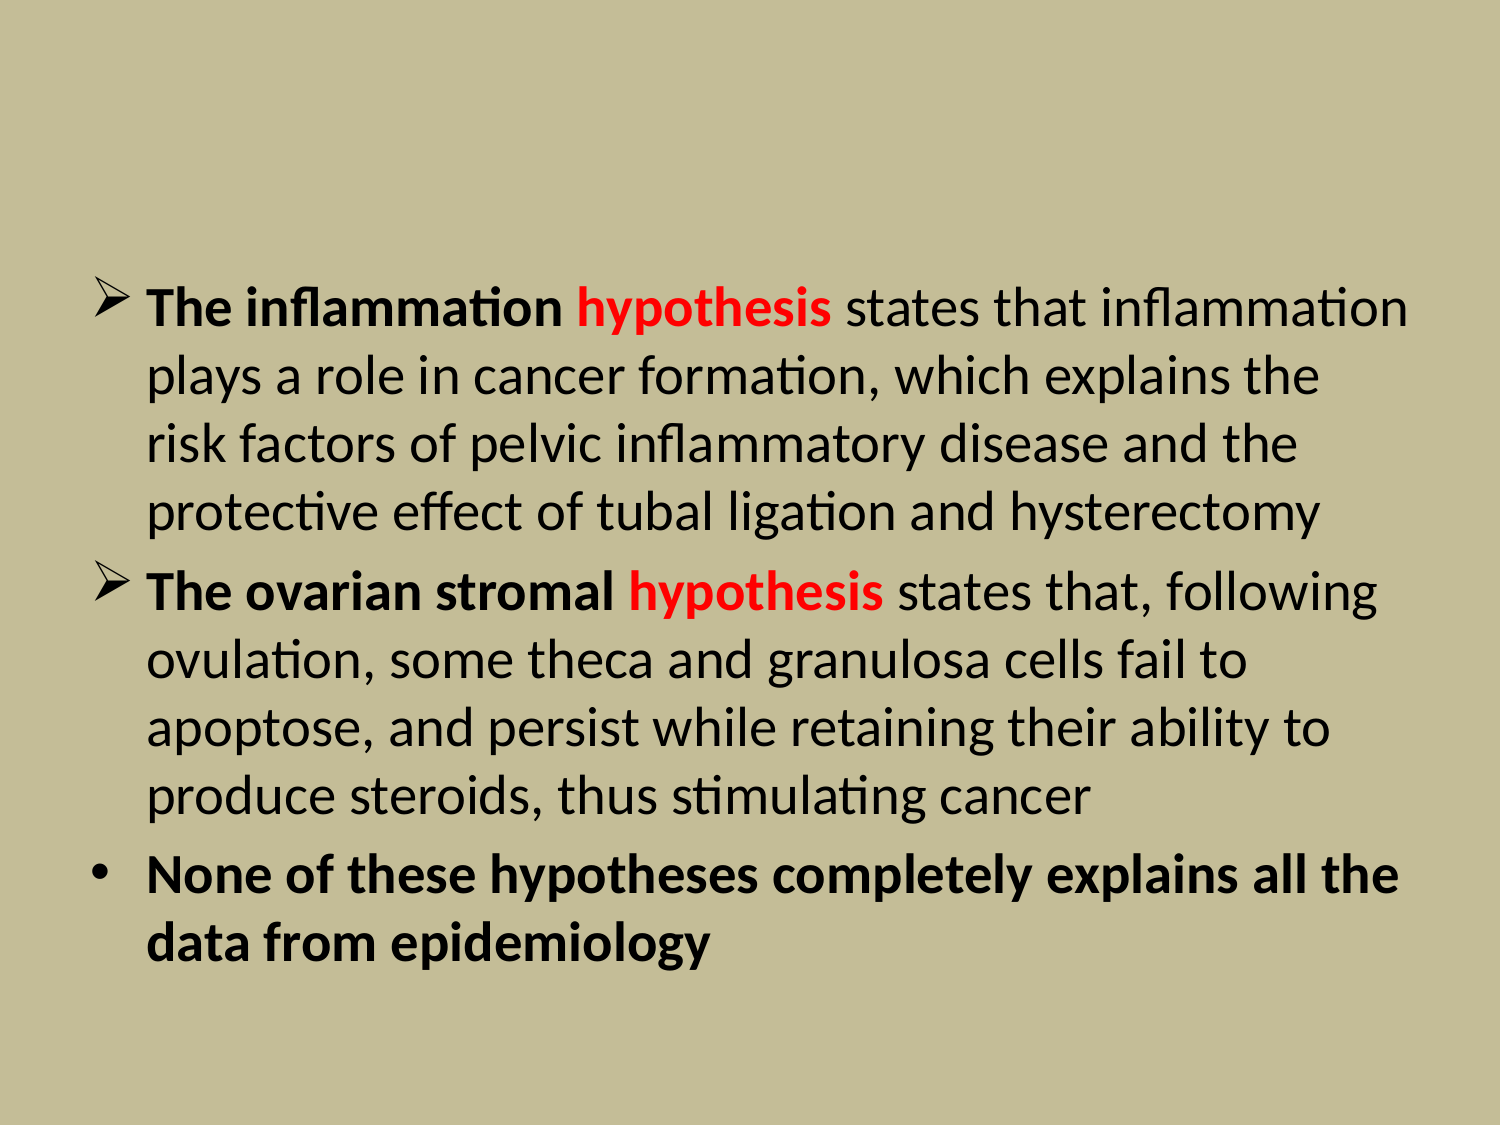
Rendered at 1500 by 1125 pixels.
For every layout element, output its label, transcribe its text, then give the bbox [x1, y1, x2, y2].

list The inflammation hypothesis states that inflammation plays a role in cancer formation, which explains the risk factors of pelvic inflammatory disease and the protective effect of tubal ligation and hysterectomy The ovarian stromal hypothesis states that, following ovulation, some theca and granulosa cells fail to apoptose, and persist while retaining their ability to produce steroids, thus stimulating cancer None of these hypotheses completely explains all the data from epidemiology [75, 262, 1425, 1005]
